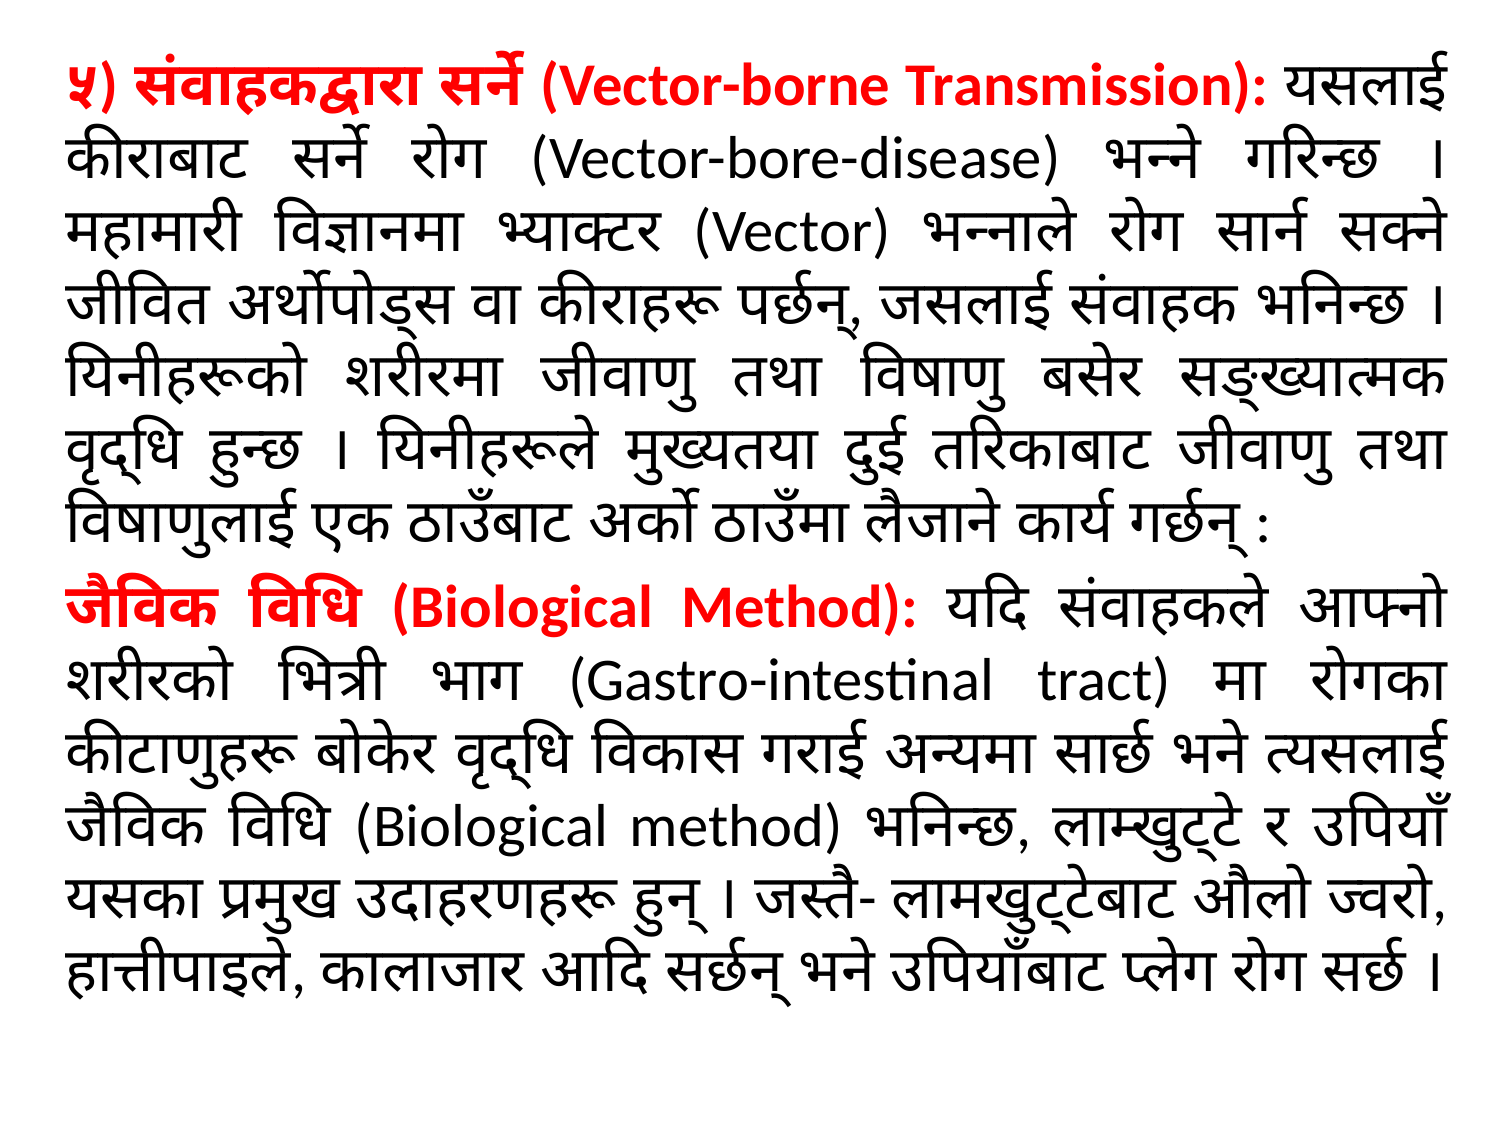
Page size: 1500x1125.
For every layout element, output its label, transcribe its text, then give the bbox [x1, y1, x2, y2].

list ५) संवाहकद्वारा सर्ने (Vector-borne Transmission): यसलाई कीराबाट सर्ने रोग (Vector-bore-disease) भन्ने गरिन्छ । महामारी विज्ञानमा भ्याक्टर (Vector) भन्नाले रोग सार्न सक्ने जीवित अर्थोपोड्स वा कीराहरू पर्छन्, जसलाई संवाहक भनिन्छ । यिनीहरूको शरीरमा जीवाणु तथा विषाणु बसेर सङ्ख्यात्मक वृद्धि हुन्छ । यिनीहरूले मुख्यतया दुई तरिकाबाट जीवाणु तथा विषाणुलाई एक ठाउँबाट अर्को ठाउँमा लैजाने कार्य गर्छन् : जैविक विधि (Biological Method): यदि संवाहकले आफ्नो शरीरको भित्री भाग (Gastro-intestinal tract) मा रोगका कीटाणुहरू बोकेर वृद्धि विकास गराई अन्यमा सार्छ भने त्यसलाई जैविक विधि (Biological method) भनिन्छ, लाम्खुट्टे र उपियाँ यसका प्रमुख उदाहरणहरू हुन् । जस्तै- लामखुट्टेबाट औलो ज्वरो, हात्तीपाइले, कालाजार आदि सर्छन् भने उपियाँबाट प्लेग रोग सर्छ । [50, 37, 1463, 1088]
